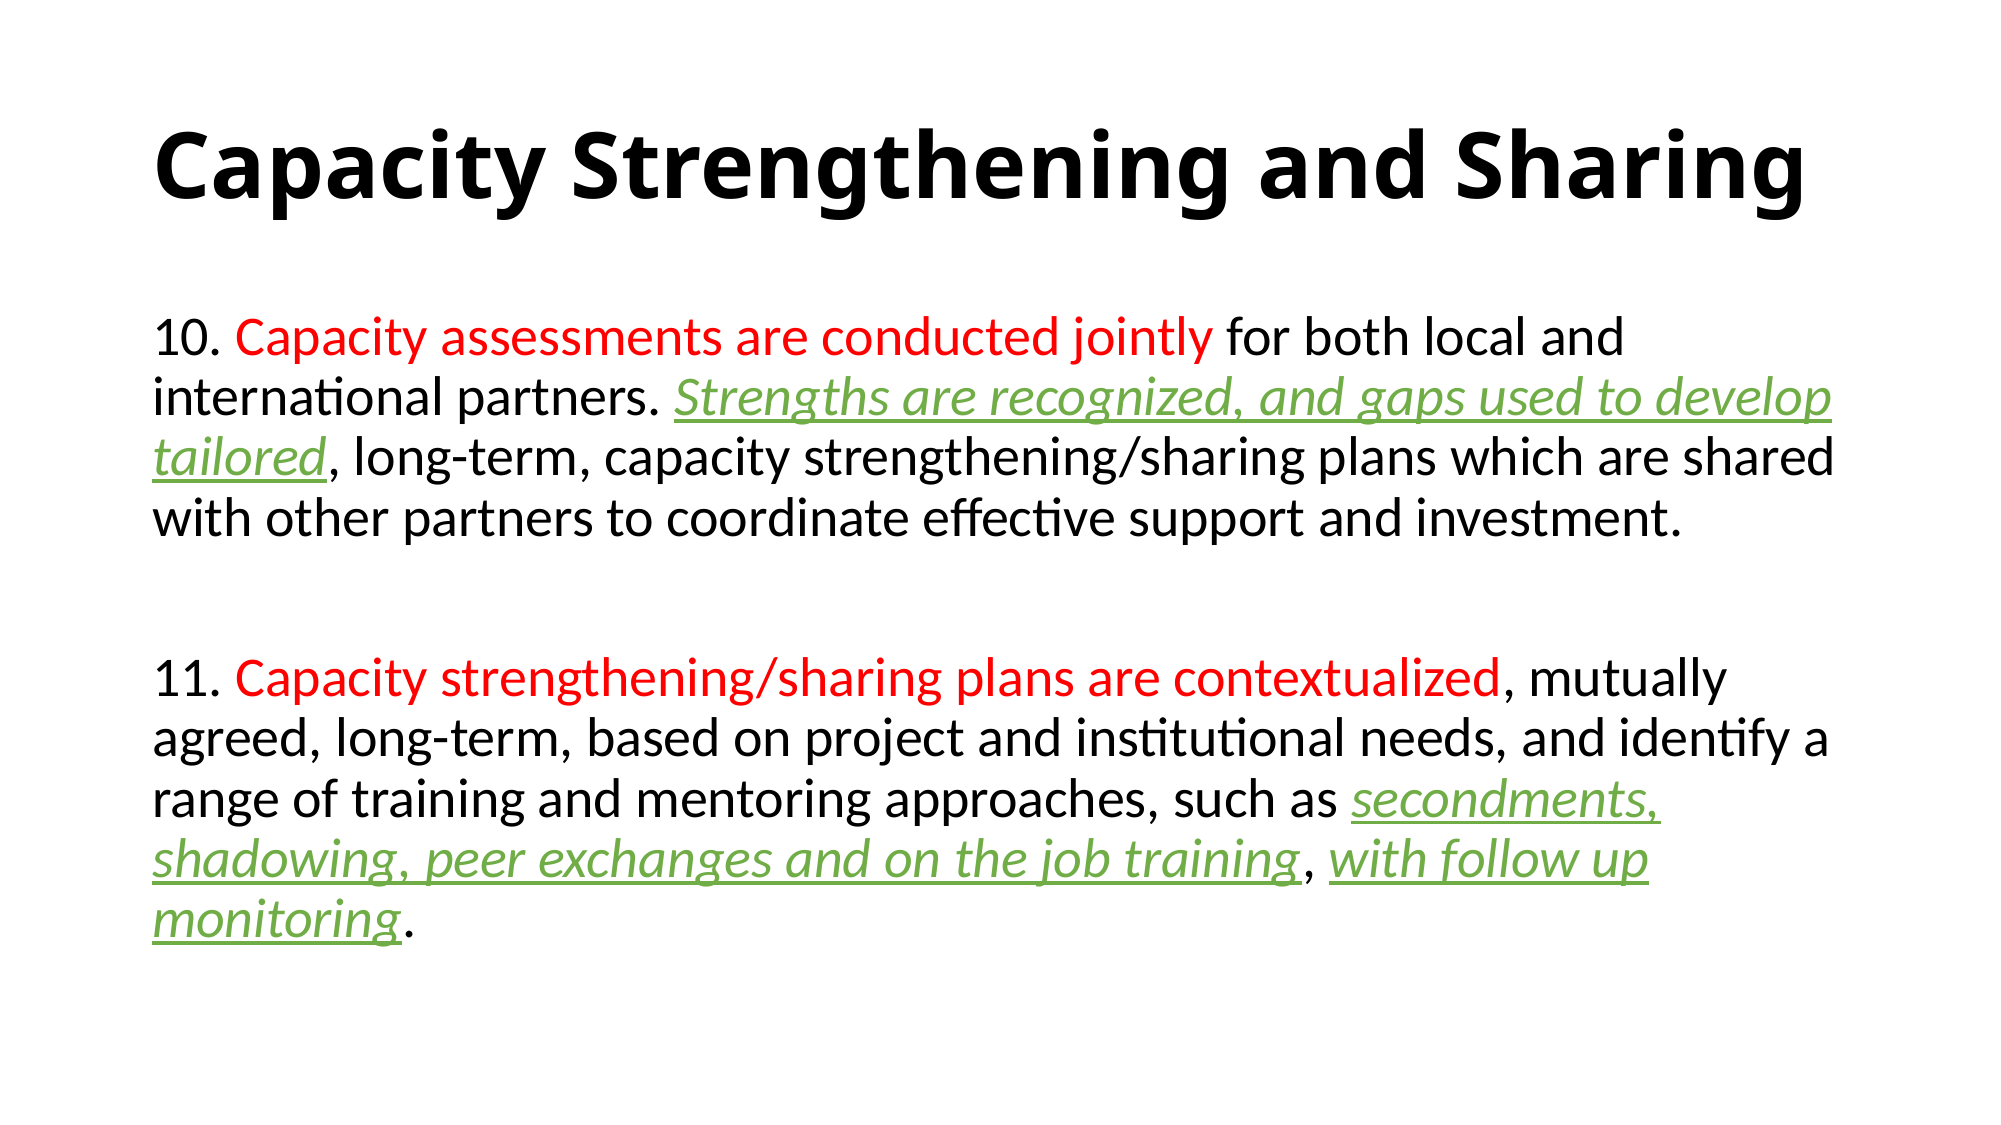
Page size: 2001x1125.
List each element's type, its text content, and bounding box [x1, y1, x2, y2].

title Capacity Strengthening and Sharing [137, 59, 1863, 278]
list 10. Capacity assessments are conducted jointly for both local and international partners. Strengths are recognized, and gaps used to develop tailored, long-term, capacity strengthening/sharing plans which are shared with other partners to coordinate effective support and investment. 11. Capacity strengthening/sharing plans are contextualized, mutually agreed, long-term, based on project and institutional needs, and identify a range of training and mentoring approaches, such as secondments, shadowing, peer exchanges and on the job training, with follow up monitoring. [137, 299, 1863, 1014]
